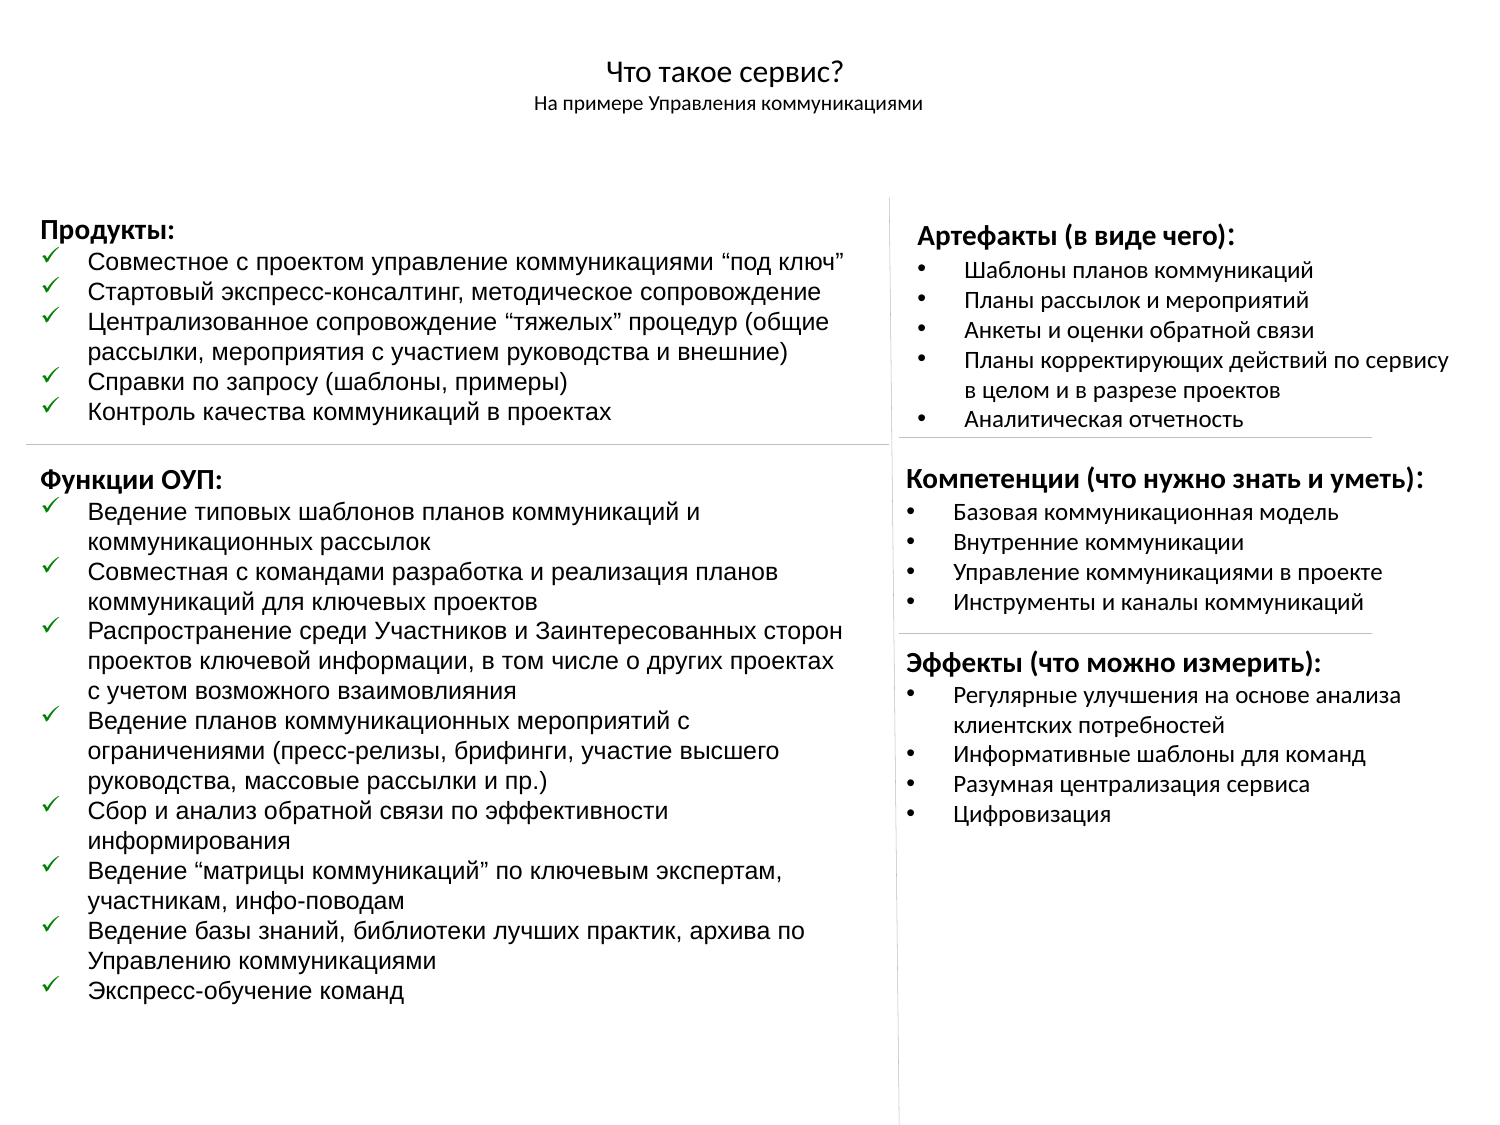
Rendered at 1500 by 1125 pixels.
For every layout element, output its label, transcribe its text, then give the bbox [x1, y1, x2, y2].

text_box Эффекты (что можно измерить): Регулярные улучшения на основе анализа клиентских потребностей Информативные шаблоны для команд Разумная централизация сервиса Цифровизация [904, 635, 1460, 836]
text_box Компетенции (что нужно знать и уметь): Базовая коммуникационная модель Внутренние коммуникации Управление коммуникациями в проекте Инструменты и каналы коммуникаций [904, 443, 1460, 635]
text_box Продукты: Совместное с проектом управление коммуникациями “под ключ” Стартовый экспресс-консалтинг, методическое сопровождение Централизованное сопровождение “тяжелых” процедур (общие рассылки, мероприятия с участием руководства и внешние) Справки по запросу (шаблоны, примеры) Контроль качества коммуникаций в проектах Функции ОУП: Ведение типовых шаблонов планов коммуникаций и коммуникационных рассылок Совместная с командами разработка и реализация планов коммуникаций для ключевых проектов Распространение среди Участников и Заинтересованных сторон проектов ключевой информации, в том числе о других проектах с учетом возможного взаимовлияния Ведение планов коммуникационных мероприятий с ограничениями (пресс-релизы, брифинги, участие высшего руководства, массовые рассылки и пр.) Cбор и анализ обратной связи по эффективности информирования Ведение “матрицы коммуникаций” по ключевым экспертам, участникам, инфо-поводам Ведение базы знаний, библиотеки лучших практик, архива по Управлению коммуникациями Экспресс-обучение команд [25, 203, 863, 444]
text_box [888, 197, 900, 1125]
text_box Артефакты (в виде чего): Шаблоны планов коммуникаций Планы рассылок и мероприятий Анкеты и оценки обратной связи Планы корректирующих действий по сервису в целом и в разрезе проектов Аналитическая отчетность [902, 200, 1471, 441]
title Что такое сервис? На примере Управления коммуникациями [100, 42, 1358, 123]
text_box Продукты: Совместное с проектом управление коммуникациями “под ключ” Стартовый экспресс-консалтинг, методическое сопровождение Централизованное сопровождение “тяжелых” процедур (общие рассылки, мероприятия с участием руководства и внешние) Справки по запросу (шаблоны, примеры) Контроль качества коммуникаций в проектах Функции ОУП: Ведение типовых шаблонов планов коммуникаций и коммуникационных рассылок Совместная с командами разработка и реализация планов коммуникаций для ключевых проектов Распространение среди Участников и Заинтересованных сторон проектов ключевой информации, в том числе о других проектах с учетом возможного взаимовлияния Ведение планов коммуникационных мероприятий с ограничениями (пресс-релизы, брифинги, участие высшего руководства, массовые рассылки и пр.) Cбор и анализ обратной связи по эффективности информирования Ведение “матрицы коммуникаций” по ключевым экспертам, участникам, инфо-поводам Ведение базы знаний, библиотеки лучших практик, архива по Управлению коммуникациями Экспресс-обучение команд [25, 450, 863, 1012]
